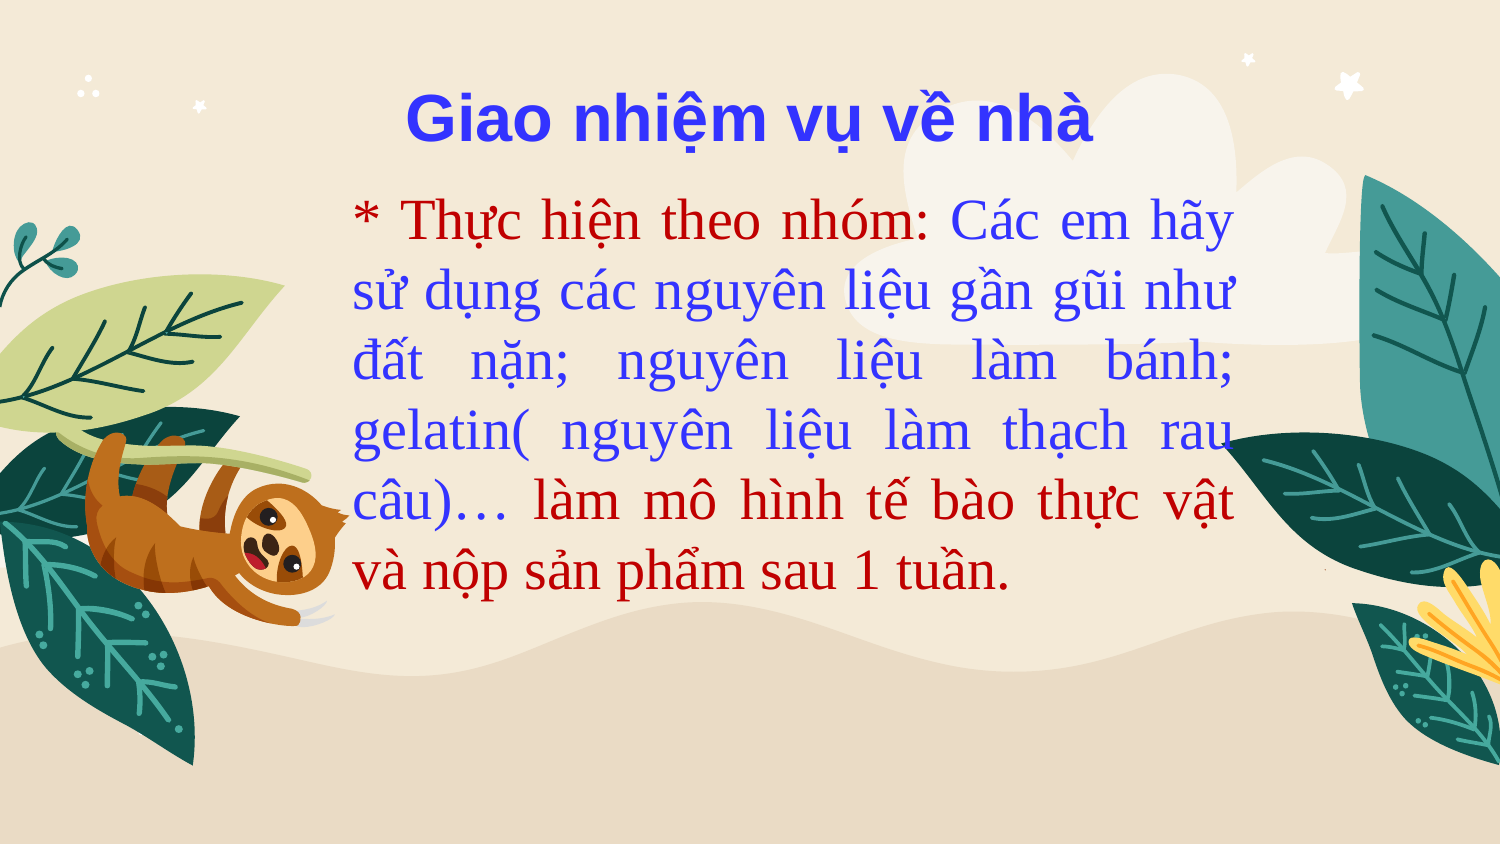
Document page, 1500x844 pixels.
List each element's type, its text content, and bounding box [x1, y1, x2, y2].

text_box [1220, 174, 1500, 766]
title Giao nhiệm vụ về nhà [51, 59, 1449, 154]
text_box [0, 204, 350, 766]
text_box * Thực hiện theo nhóm: Các em hãy sử dụng các nguyên liệu gần gũi như đất nặn; nguyên liệu làm bánh; gelatin( nguyên liệu làm thạch rau câu)… làm mô hình tế bào thực vật và nộp sản phẩm sau 1 tuần. [337, 174, 1219, 609]
